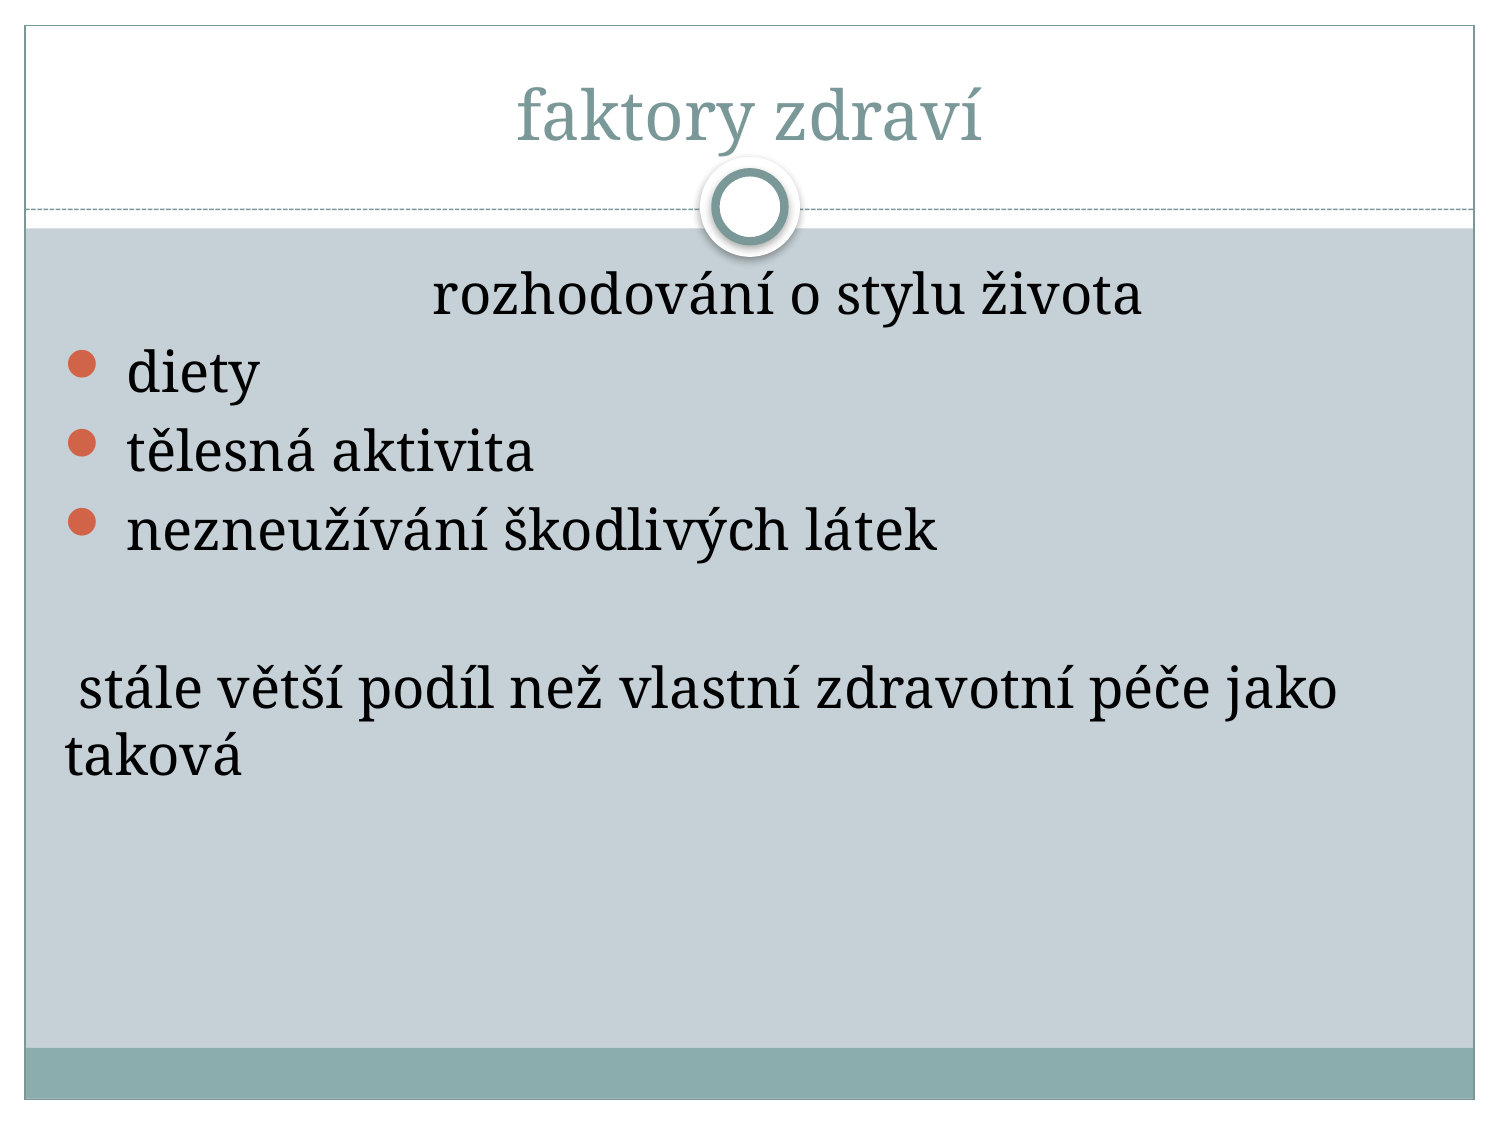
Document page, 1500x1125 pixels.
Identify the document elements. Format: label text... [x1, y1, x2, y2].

title faktory zdraví [49, 37, 1450, 162]
list rozhodování o stylu života diety tělesná aktivita nezneužívání škodlivých látek stále větší podíl než vlastní zdravotní péče jako taková [49, 250, 1445, 1001]
